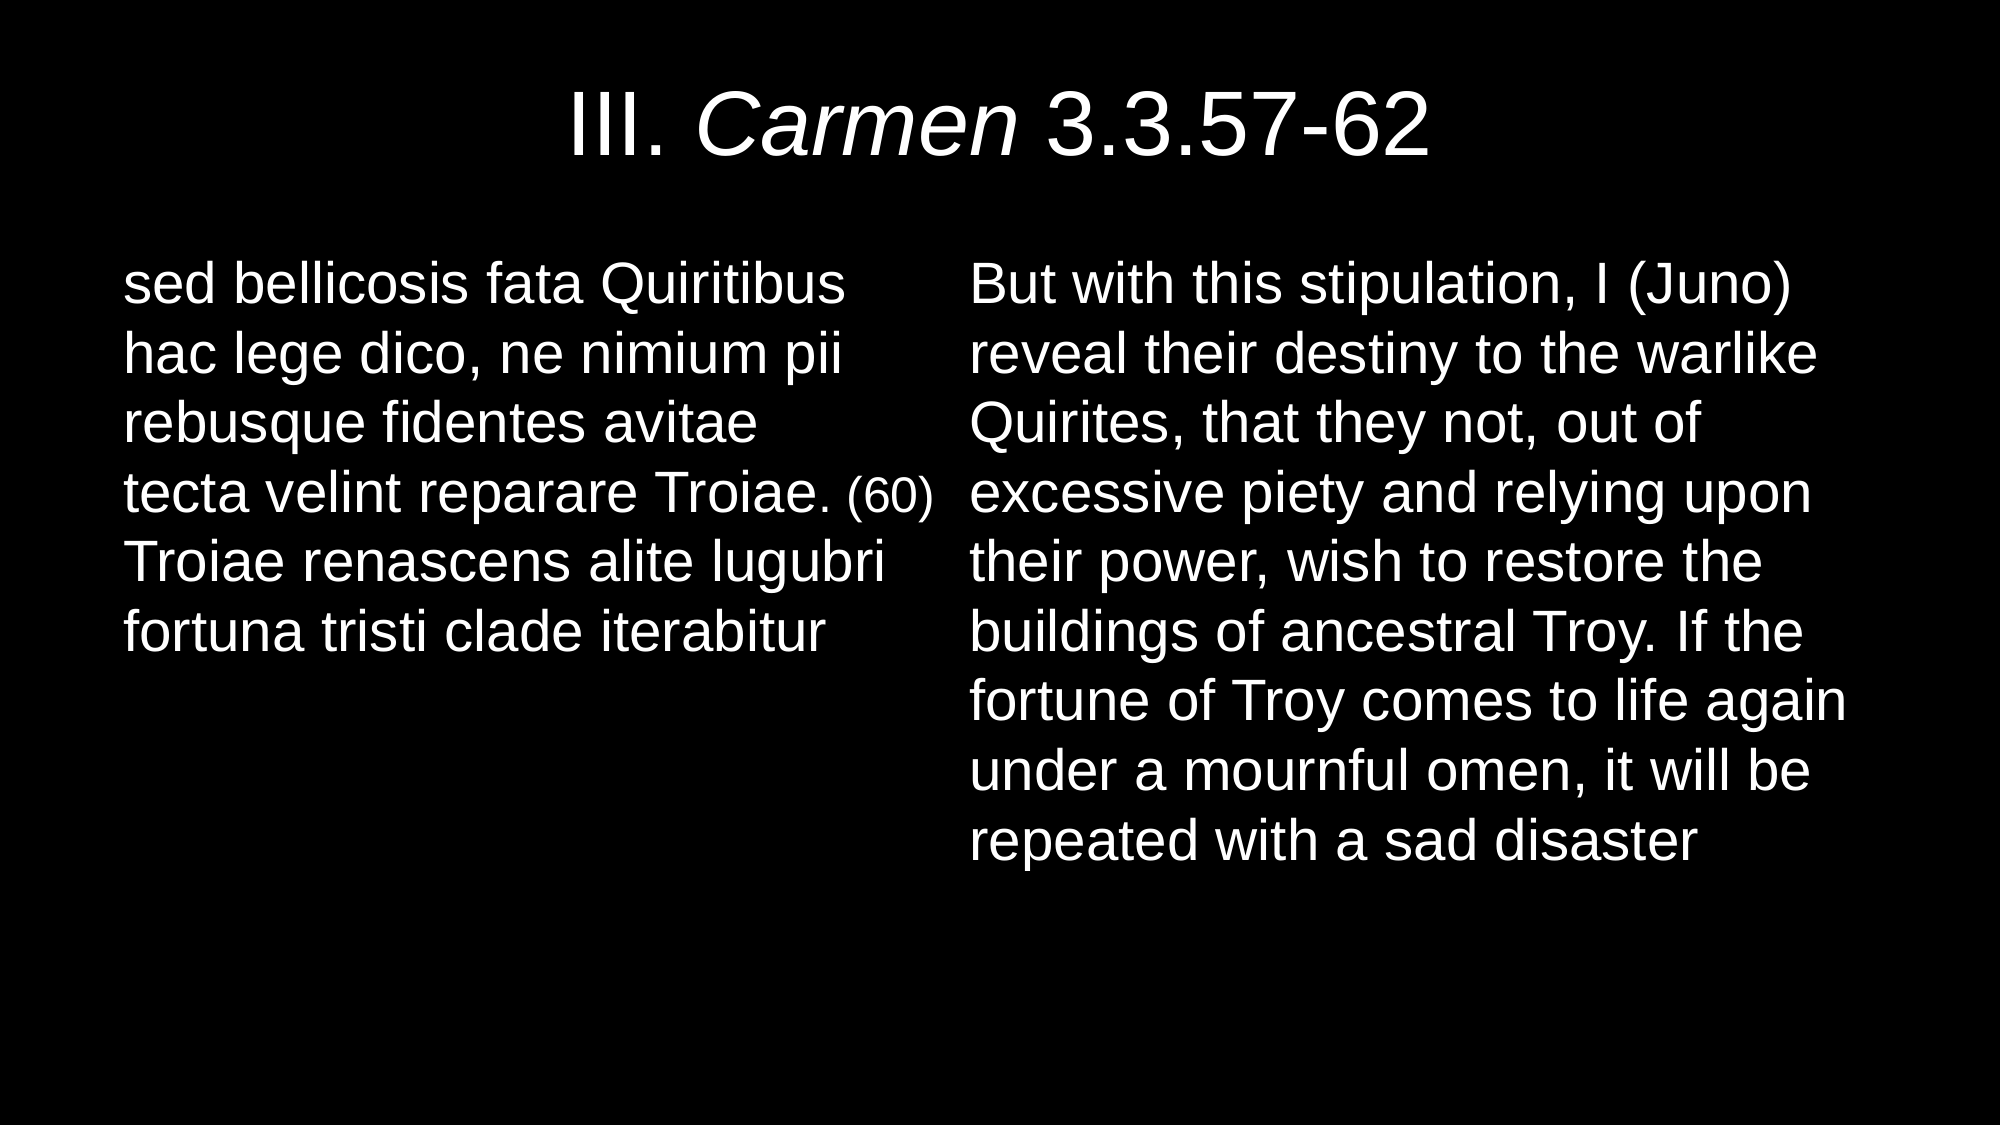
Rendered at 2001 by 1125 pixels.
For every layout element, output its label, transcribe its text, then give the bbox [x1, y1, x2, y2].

table_header But with this stipulation, I (Juno) reveal their destiny to the warlike Quirites, that they not, out of excessive piety and relying upon their power, wish to restore the buildings of ancestral Troy. If the fortune of Troy comes to life again under a mournful omen, it will be repeated with a sad disaster [959, 247, 1924, 871]
title III. Carmen 3.3.57-62 [137, 59, 1863, 191]
table_header sed bellicosis fata Quiritibus hac lege dico, ne nimium pii rebusque fidentes avitae tecta velint reparare Troiae. (60) Troiae renascens alite lugubri fortuna tristi clade iterabitur [113, 247, 957, 871]
